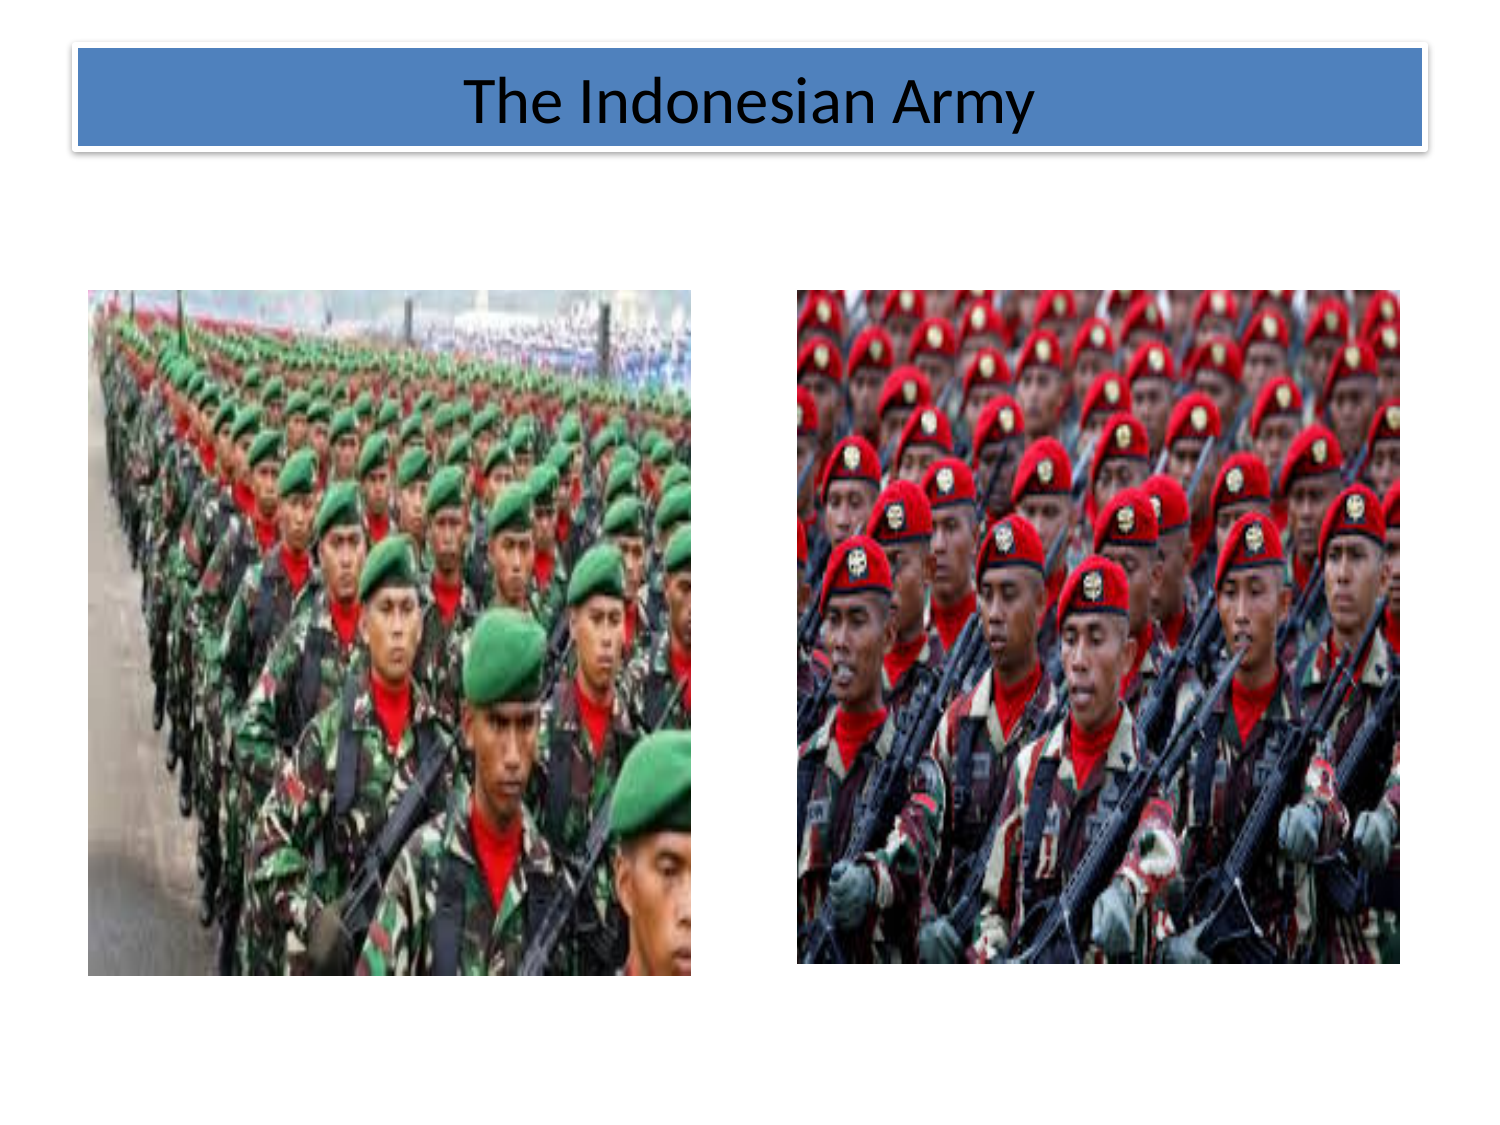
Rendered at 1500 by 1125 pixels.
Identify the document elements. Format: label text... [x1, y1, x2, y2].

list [88, 290, 692, 977]
title The Indonesian Army [72, 42, 1428, 152]
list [796, 290, 1400, 965]
